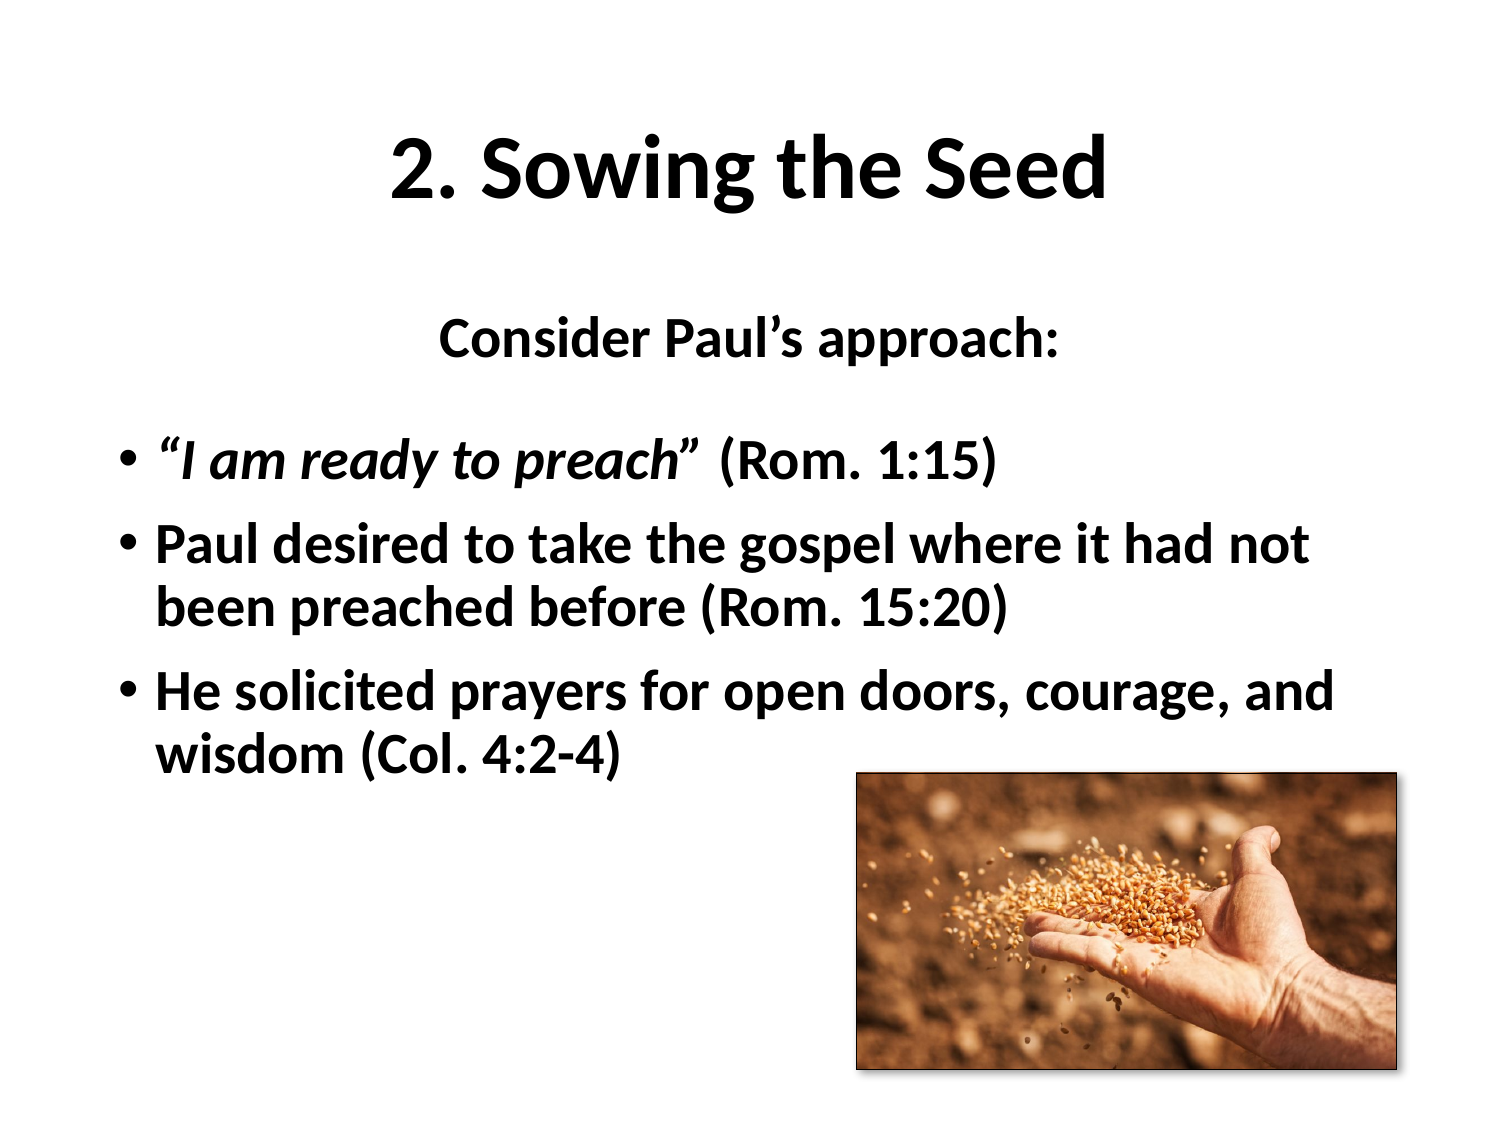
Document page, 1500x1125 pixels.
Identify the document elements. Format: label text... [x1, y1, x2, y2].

list Consider Paul’s approach: “I am ready to preach” (Rom. 1:15) Paul desired to take the gospel where it had not been preached before (Rom. 15:20) He solicited prayers for open doors, courage, and wisdom (Col. 4:2-4) [103, 299, 1397, 1014]
title 2. Sowing the Seed [103, 59, 1397, 278]
picture [856, 772, 1397, 1070]
